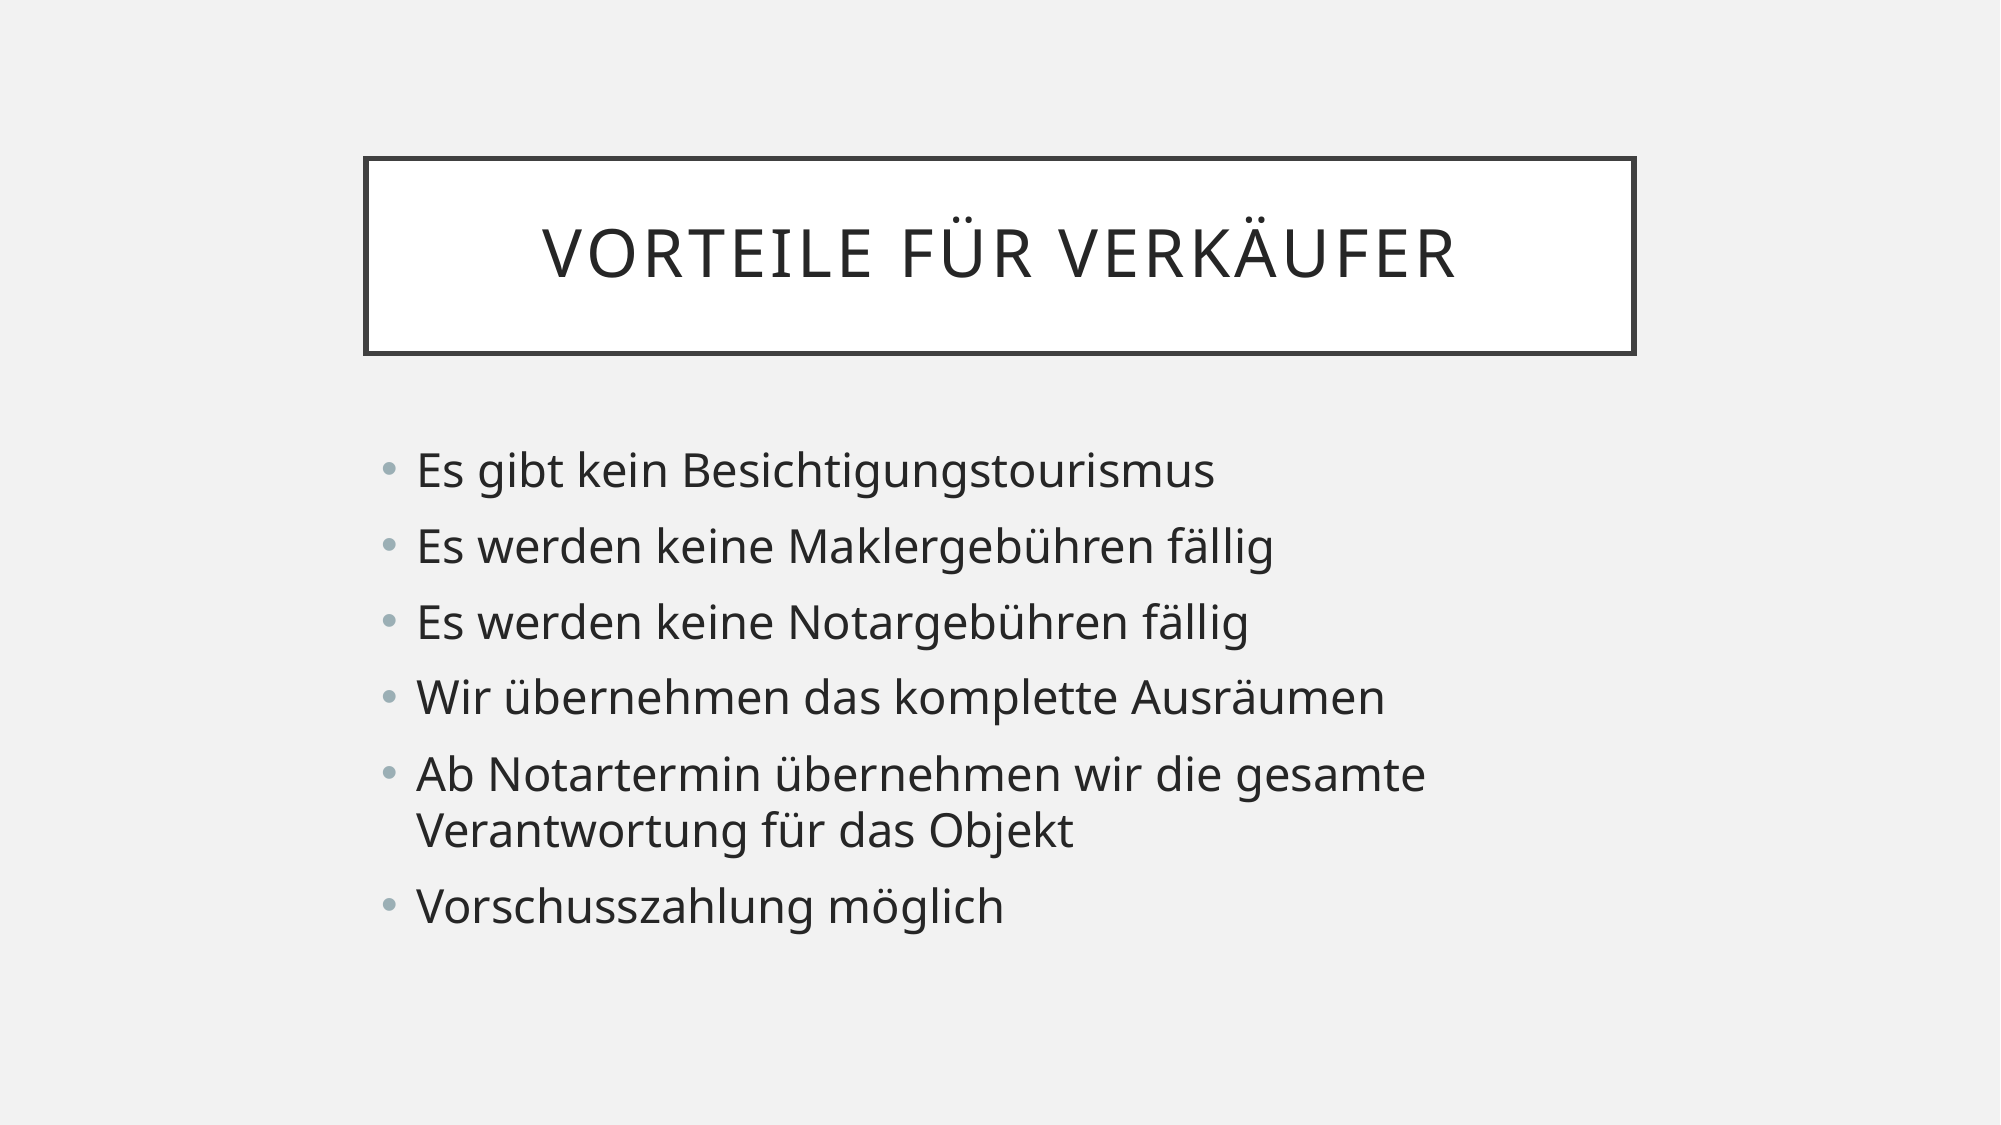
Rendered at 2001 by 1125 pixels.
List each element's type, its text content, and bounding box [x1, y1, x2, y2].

title Vorteile für Verkäufer [363, 156, 1637, 356]
list Es gibt kein Besichtigungstourismus Es werden keine Maklergebühren fällig Es werden keine Notargebühren fällig Wir übernehmen das komplette Ausräumen Ab Notartermin übernehmen wir die gesamte Verantwortung für das Objekt Vorschusszahlung möglich [366, 432, 1634, 942]
